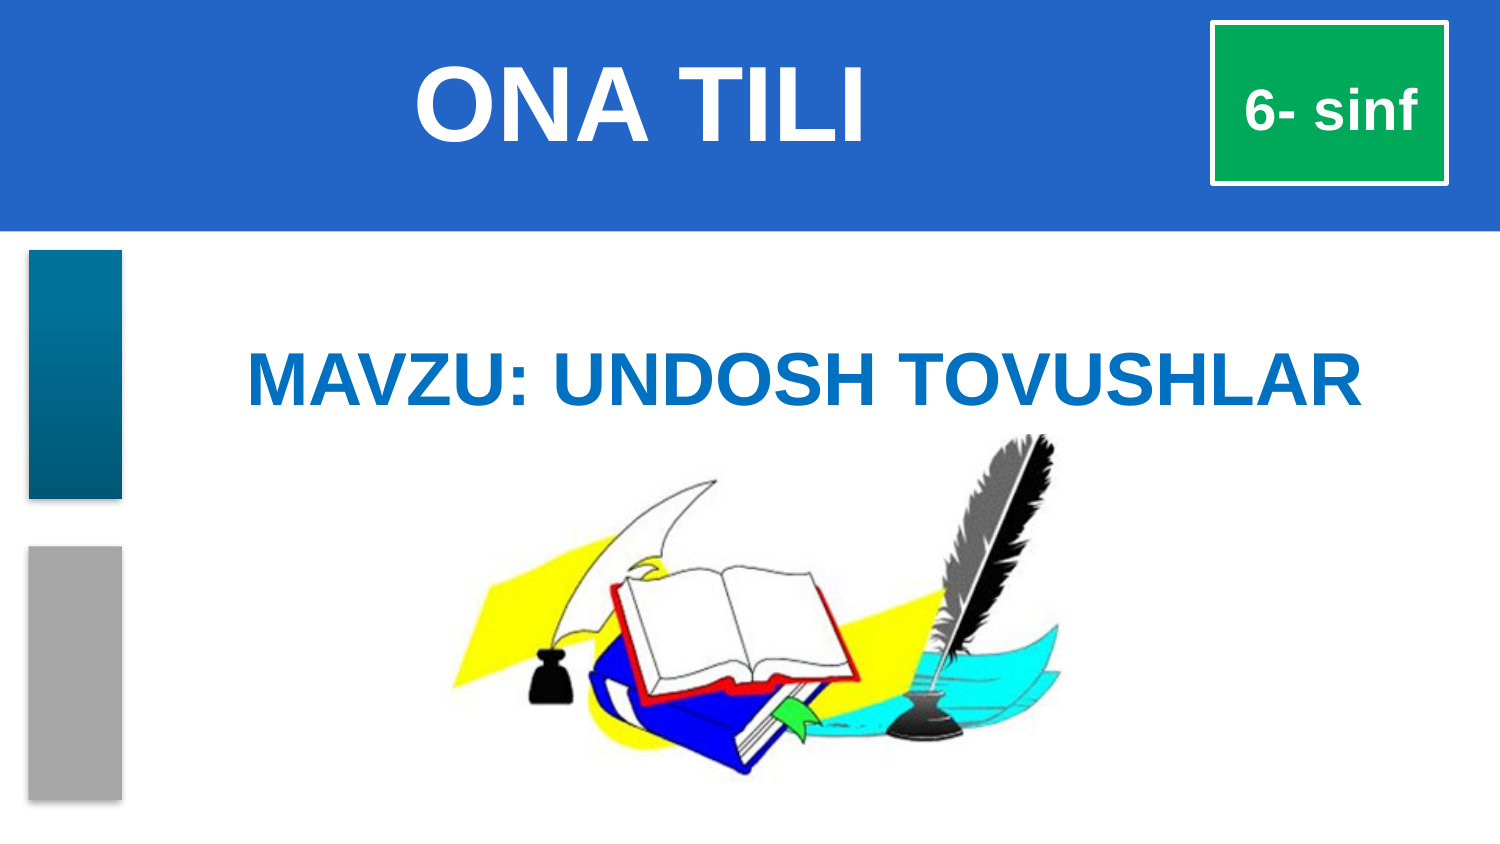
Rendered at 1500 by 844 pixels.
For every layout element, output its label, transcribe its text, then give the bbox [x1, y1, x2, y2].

title ONA TILI [411, 25, 1088, 170]
text_box 6- sinf [1244, 69, 1421, 143]
text_box [28, 249, 122, 500]
text_box [1212, 22, 1447, 184]
text_box [28, 546, 122, 800]
picture [428, 434, 1109, 785]
text_box MAVZU: UNDOSH TOVUSHLAR [160, 327, 1447, 421]
text_box [0, 0, 1500, 232]
